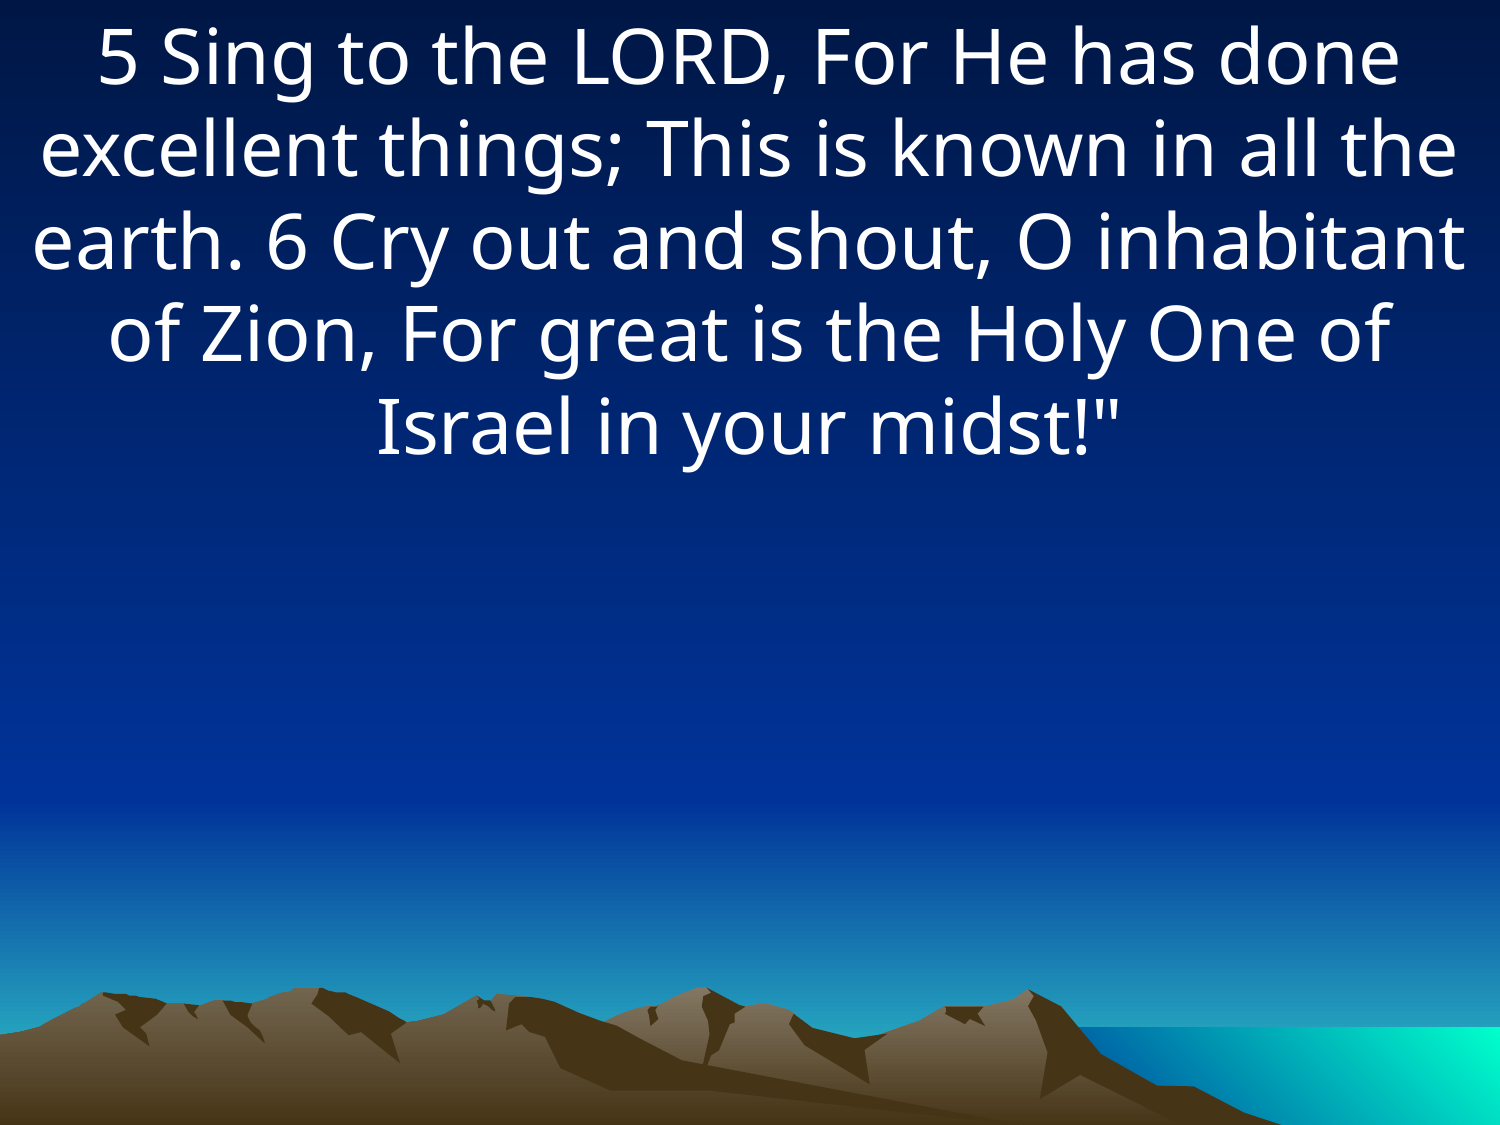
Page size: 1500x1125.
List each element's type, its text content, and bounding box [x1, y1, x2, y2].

text_box 5 Sing to the LORD, For He has done excellent things; This is known in all the earth. 6 Cry out and shout, O inhabitant of Zion, For great is the Holy One of Israel in your midst!" [0, 0, 1500, 900]
